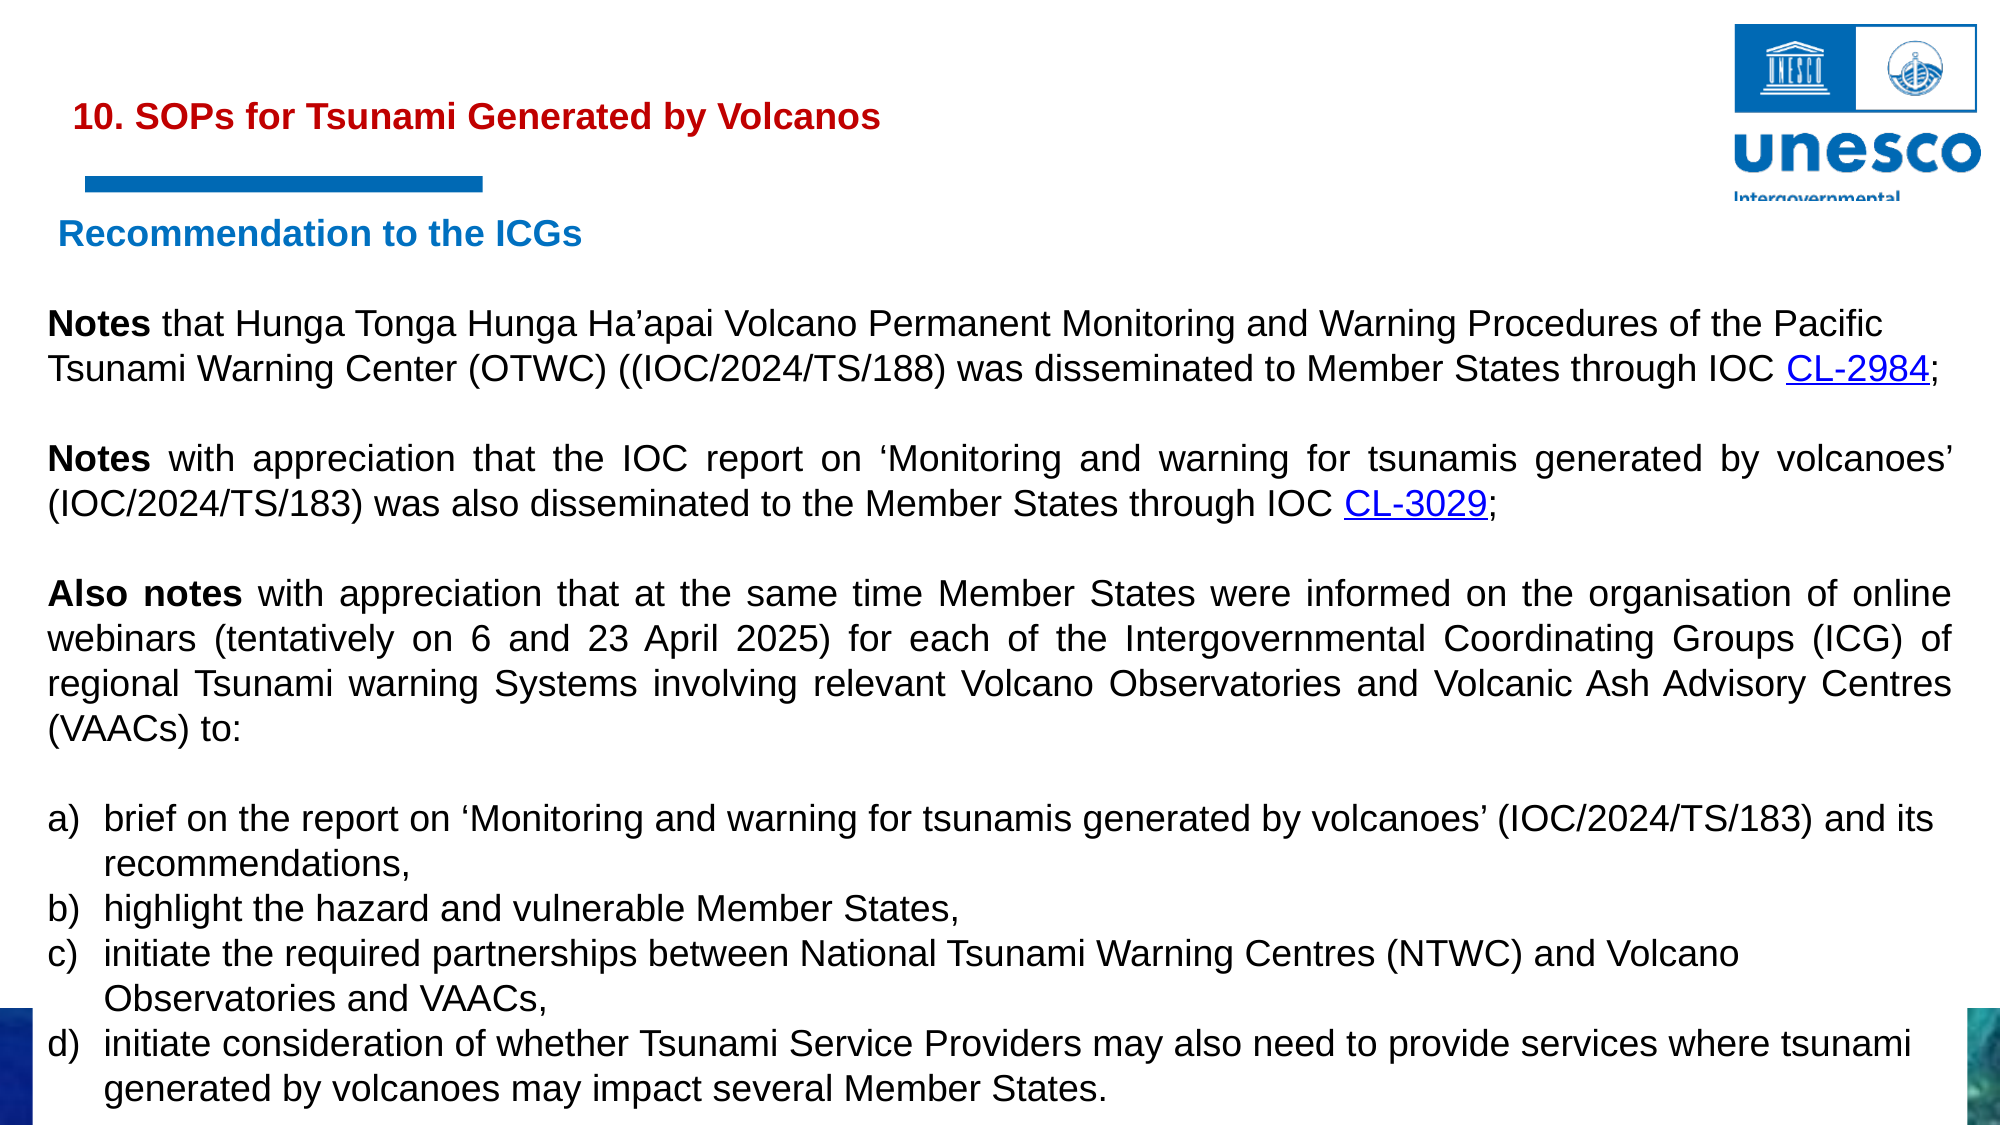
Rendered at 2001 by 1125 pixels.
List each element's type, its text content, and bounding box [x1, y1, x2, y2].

text_box Recommendation to the ICGs Notes that Hunga Tonga Hunga Ha’apai Volcano Permanent Monitoring and Warning Procedures of the Pacific Tsunami Warning Center (OTWC) ((IOC/2024/TS/188) was disseminated to Member States through IOC CL-2984; Notes with appreciation that the IOC report on ‘Monitoring and warning for tsunamis generated by volcanoes’ (IOC/2024/TS/183) was also disseminated to the Member States through IOC CL-3029; Also notes with appreciation that at the same time Member States were informed on the organisation of online webinars (tentatively on 6 and 23 April 2025) for each of the Intergovernmental Coordinating Groups (ICG) of regional Tsunami warning Systems involving relevant Volcano Observatories and Volcanic Ash Advisory Centres (VAACs) to: brief on the report on ‘Monitoring and warning for tsunamis generated by volcanoes’ (IOC/2024/TS/183) and its recommendations, highlight the hazard and vulnerable Member States, initiate the required partnerships between National Tsunami Warning Centres (NTWC) and Volcano Observatories and VAACs, initiate consideration of whether Tsunami Service Providers may also need to provide services where tsunami generated by volcanoes may impact several Member States. [32, 201, 1968, 1125]
picture [0, 1008, 32, 1125]
picture [1734, 24, 1981, 256]
picture [1968, 1008, 2000, 1125]
text_box 10. SOPs for Tsunami Generated by Volcanos [57, 84, 1058, 145]
